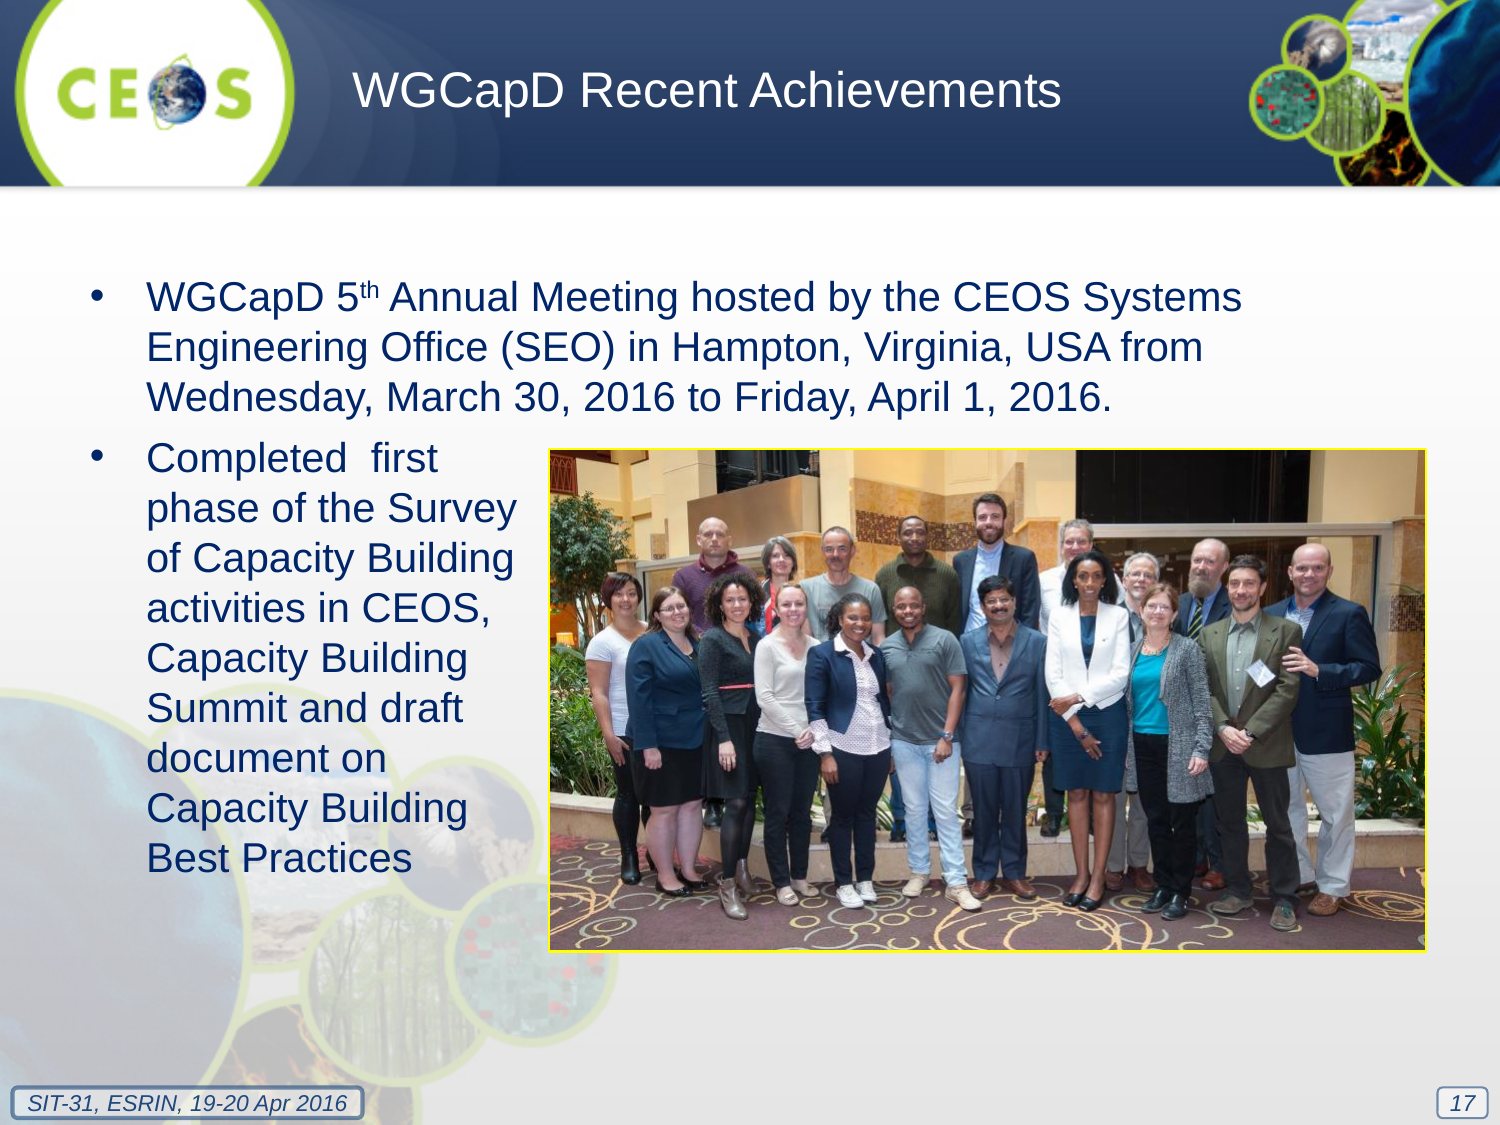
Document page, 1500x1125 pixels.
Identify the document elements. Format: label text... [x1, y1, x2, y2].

list WGCapD Recent Achievements [337, 50, 1150, 138]
list WGCapD 5th Annual Meeting hosted by the CEOS Systems Engineering Office (SEO) in Hampton, Virginia, USA from Wednesday, March 30, 2016 to Friday, April 1, 2016. Completed first phase of the Survey of Capacity Building activities in CEOS, Capacity Building Summit and draft document on Capacity Building Best Practices [75, 262, 1413, 1038]
picture [0, 0, 1500, 1125]
slide_number 17 [1436, 1086, 1489, 1120]
